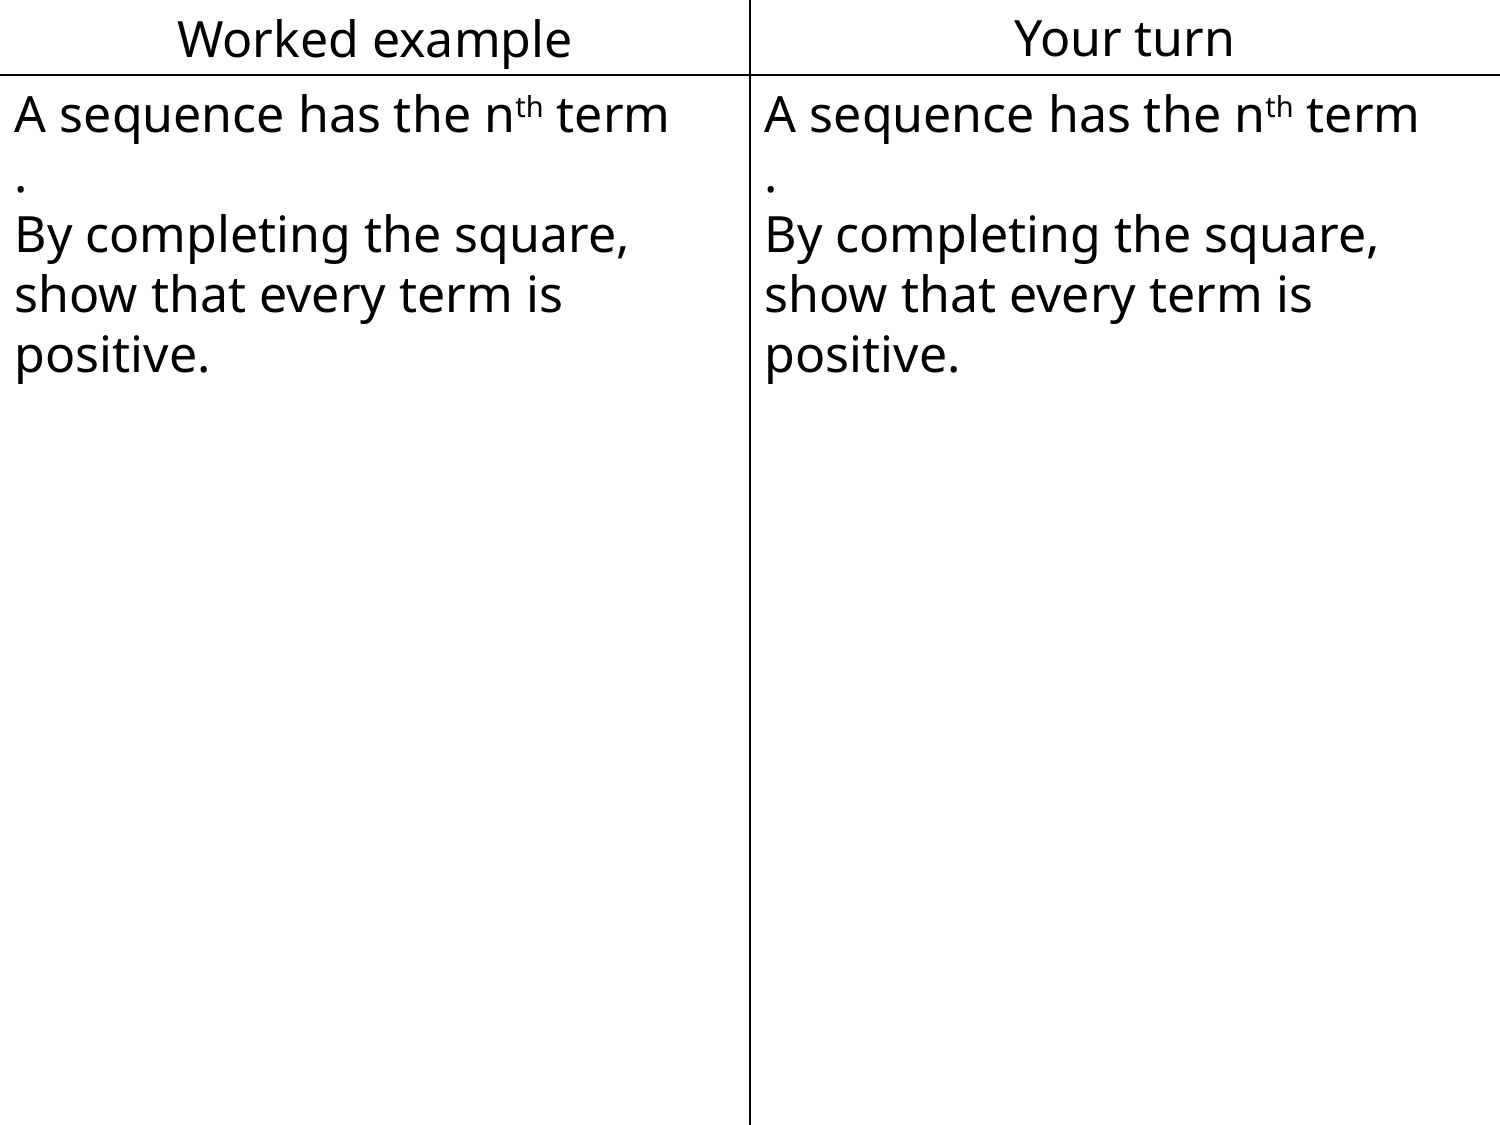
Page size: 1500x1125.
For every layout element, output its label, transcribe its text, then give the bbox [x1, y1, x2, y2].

text_box Your turn [751, 0, 1500, 74]
text_box Worked example [0, 0, 749, 74]
